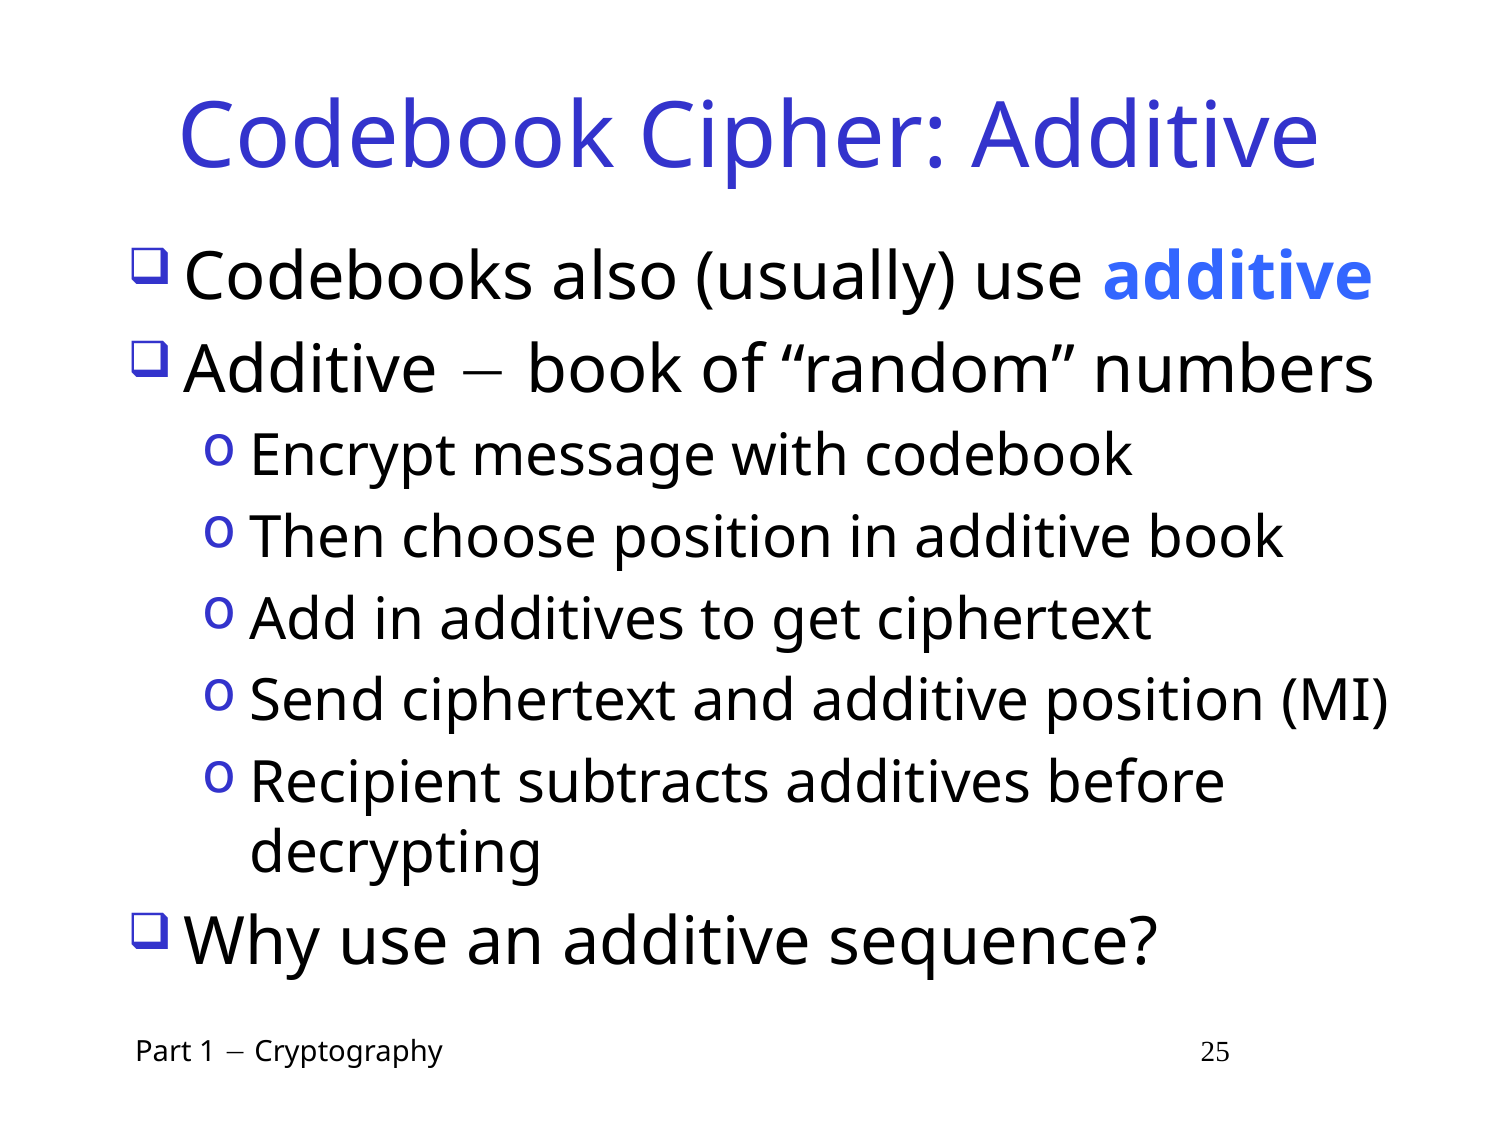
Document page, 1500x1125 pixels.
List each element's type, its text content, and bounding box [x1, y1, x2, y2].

title Codebook Cipher: Additive [112, 37, 1388, 224]
footer Part 1  Cryptography 25 [112, 1024, 1401, 1101]
list Codebooks also (usually) use additive Additive  book of “random” numbers Encrypt message with codebook Then choose position in additive book Add in additives to get ciphertext Send ciphertext and additive position (MI) Recipient subtracts additives before decrypting Why use an additive sequence? [112, 224, 1438, 988]
